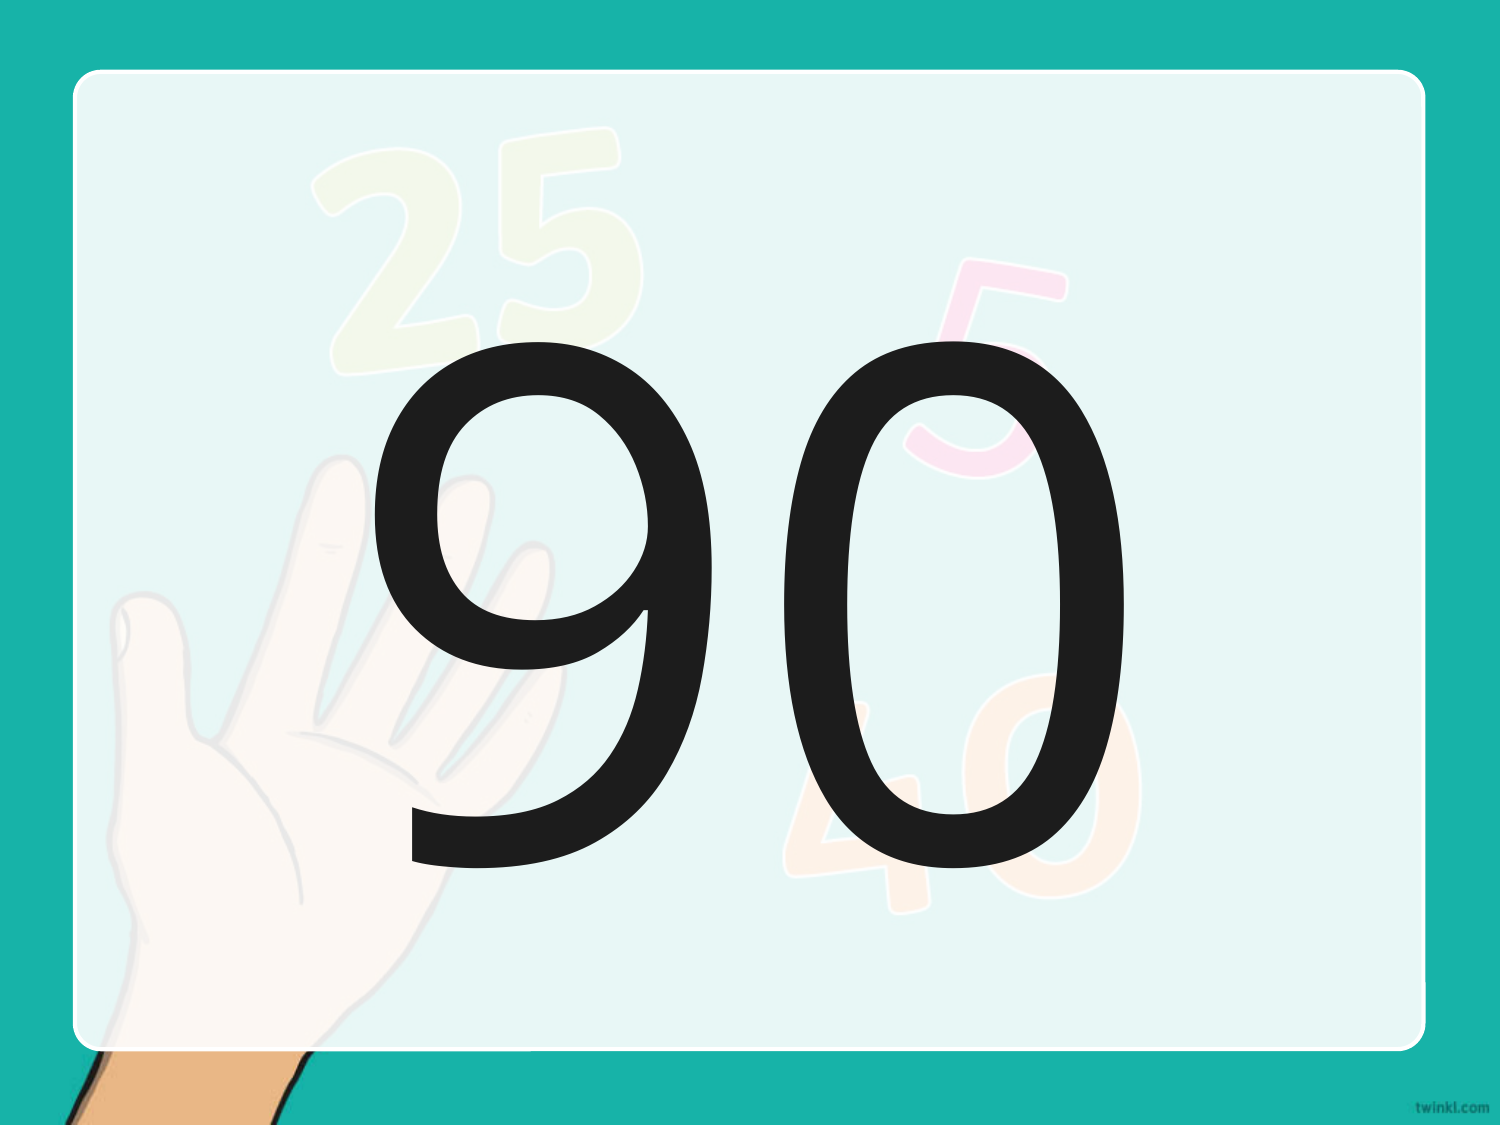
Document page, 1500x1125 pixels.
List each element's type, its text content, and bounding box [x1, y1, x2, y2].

picture [0, 0, 1500, 1125]
text_box 90 [149, 137, 1351, 1012]
